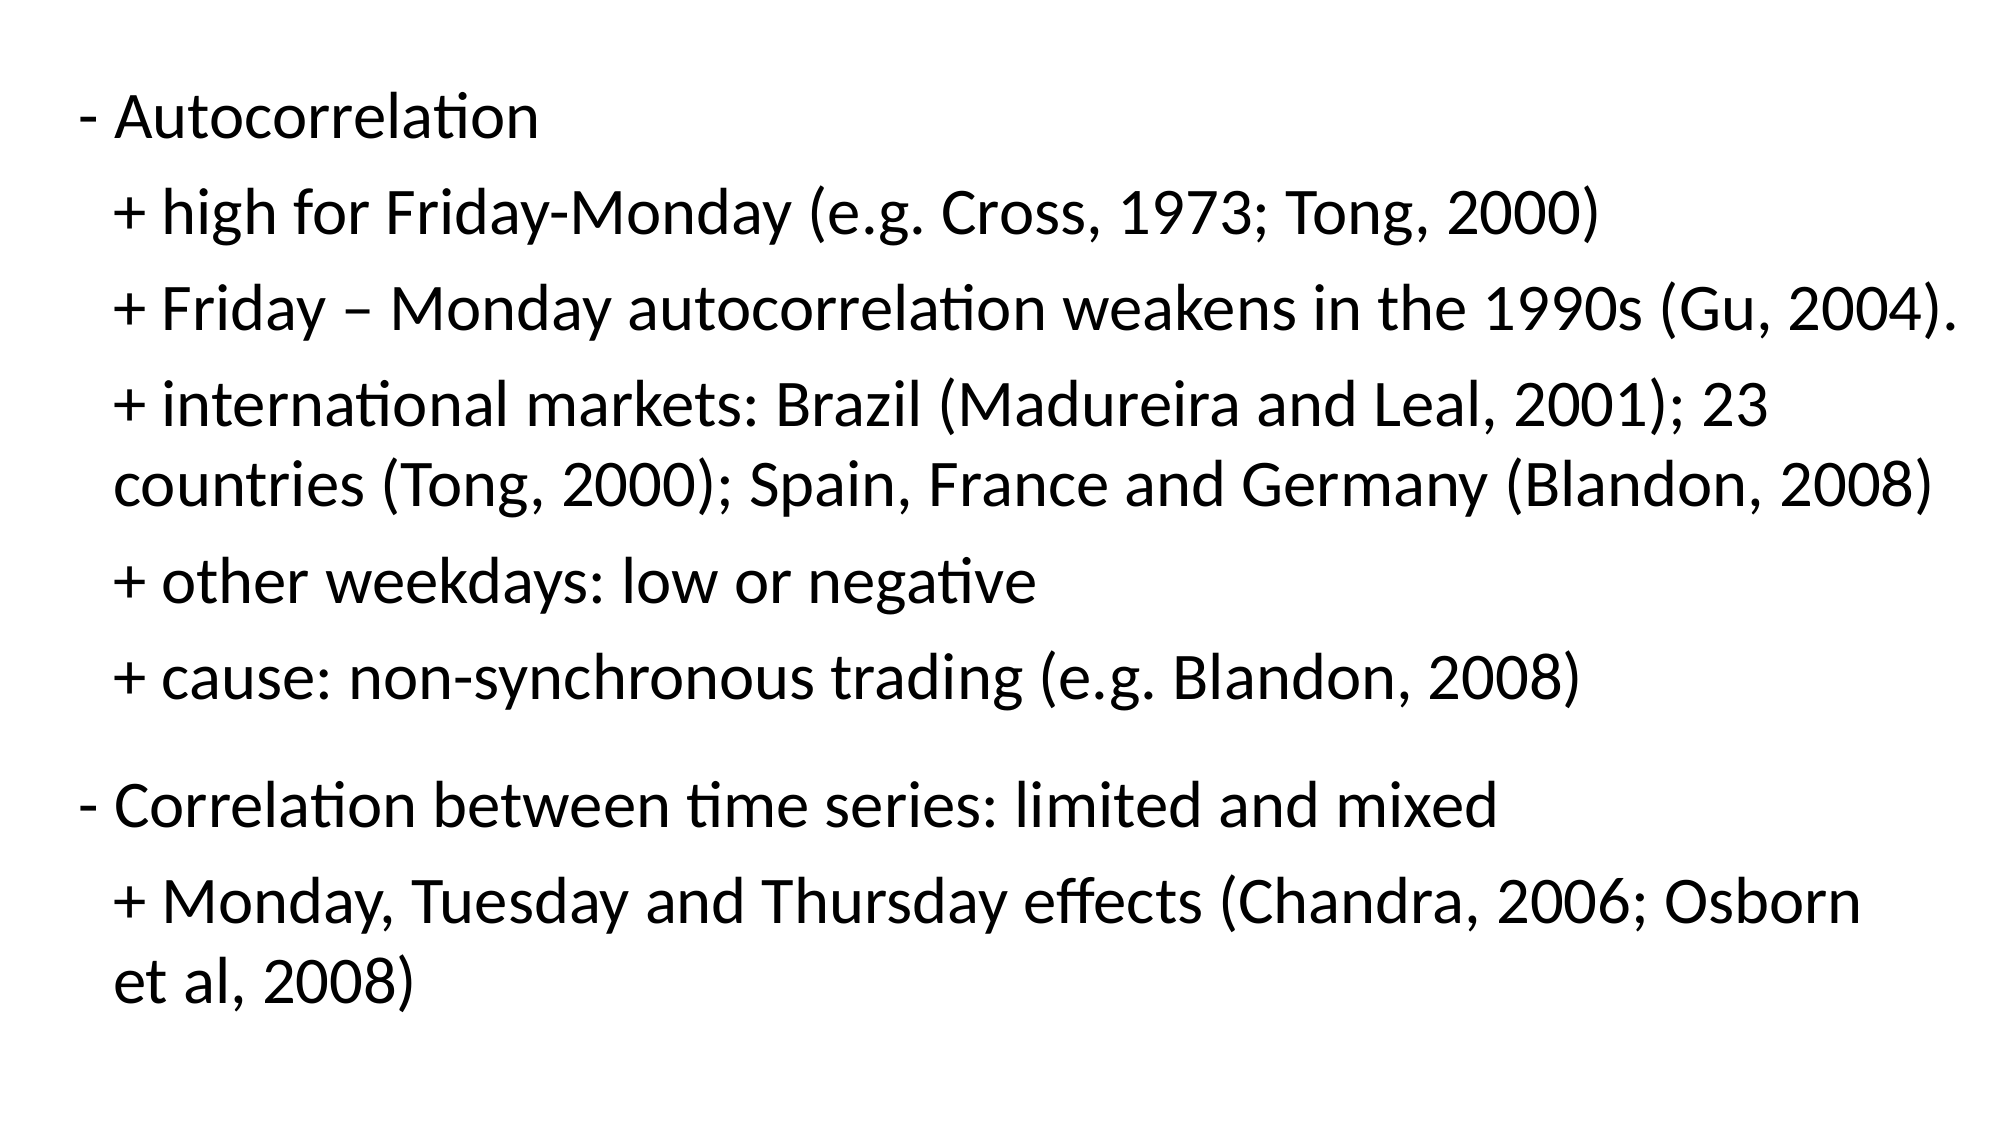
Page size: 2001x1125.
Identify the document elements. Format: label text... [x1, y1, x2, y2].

text_box + other weekdays: low or negative [98, 529, 1628, 624]
text_box + international markets: Brazil (Madureira and Leal, 2001); 23 countries (Tong, 2000); Spain, France and Germany (Blandon, 2008) [98, 352, 1982, 528]
text_box - Correlation between time series: limited and mixed [63, 753, 1543, 849]
text_box + cause: non-synchronous trading (e.g. Blandon, 2008) [98, 625, 1611, 720]
text_box + Monday, Tuesday and Thursday effects (Chandra, 2006; Osborn et al, 2008) [98, 849, 1910, 1025]
text_box - Autocorrelation [64, 64, 560, 160]
text_box + high for Friday-Monday (e.g. Cross, 1973; Tong, 2000) [98, 160, 1628, 256]
text_box + Friday – Monday autocorrelation weakens in the 1990s (Gu, 2004). [98, 256, 1982, 352]
